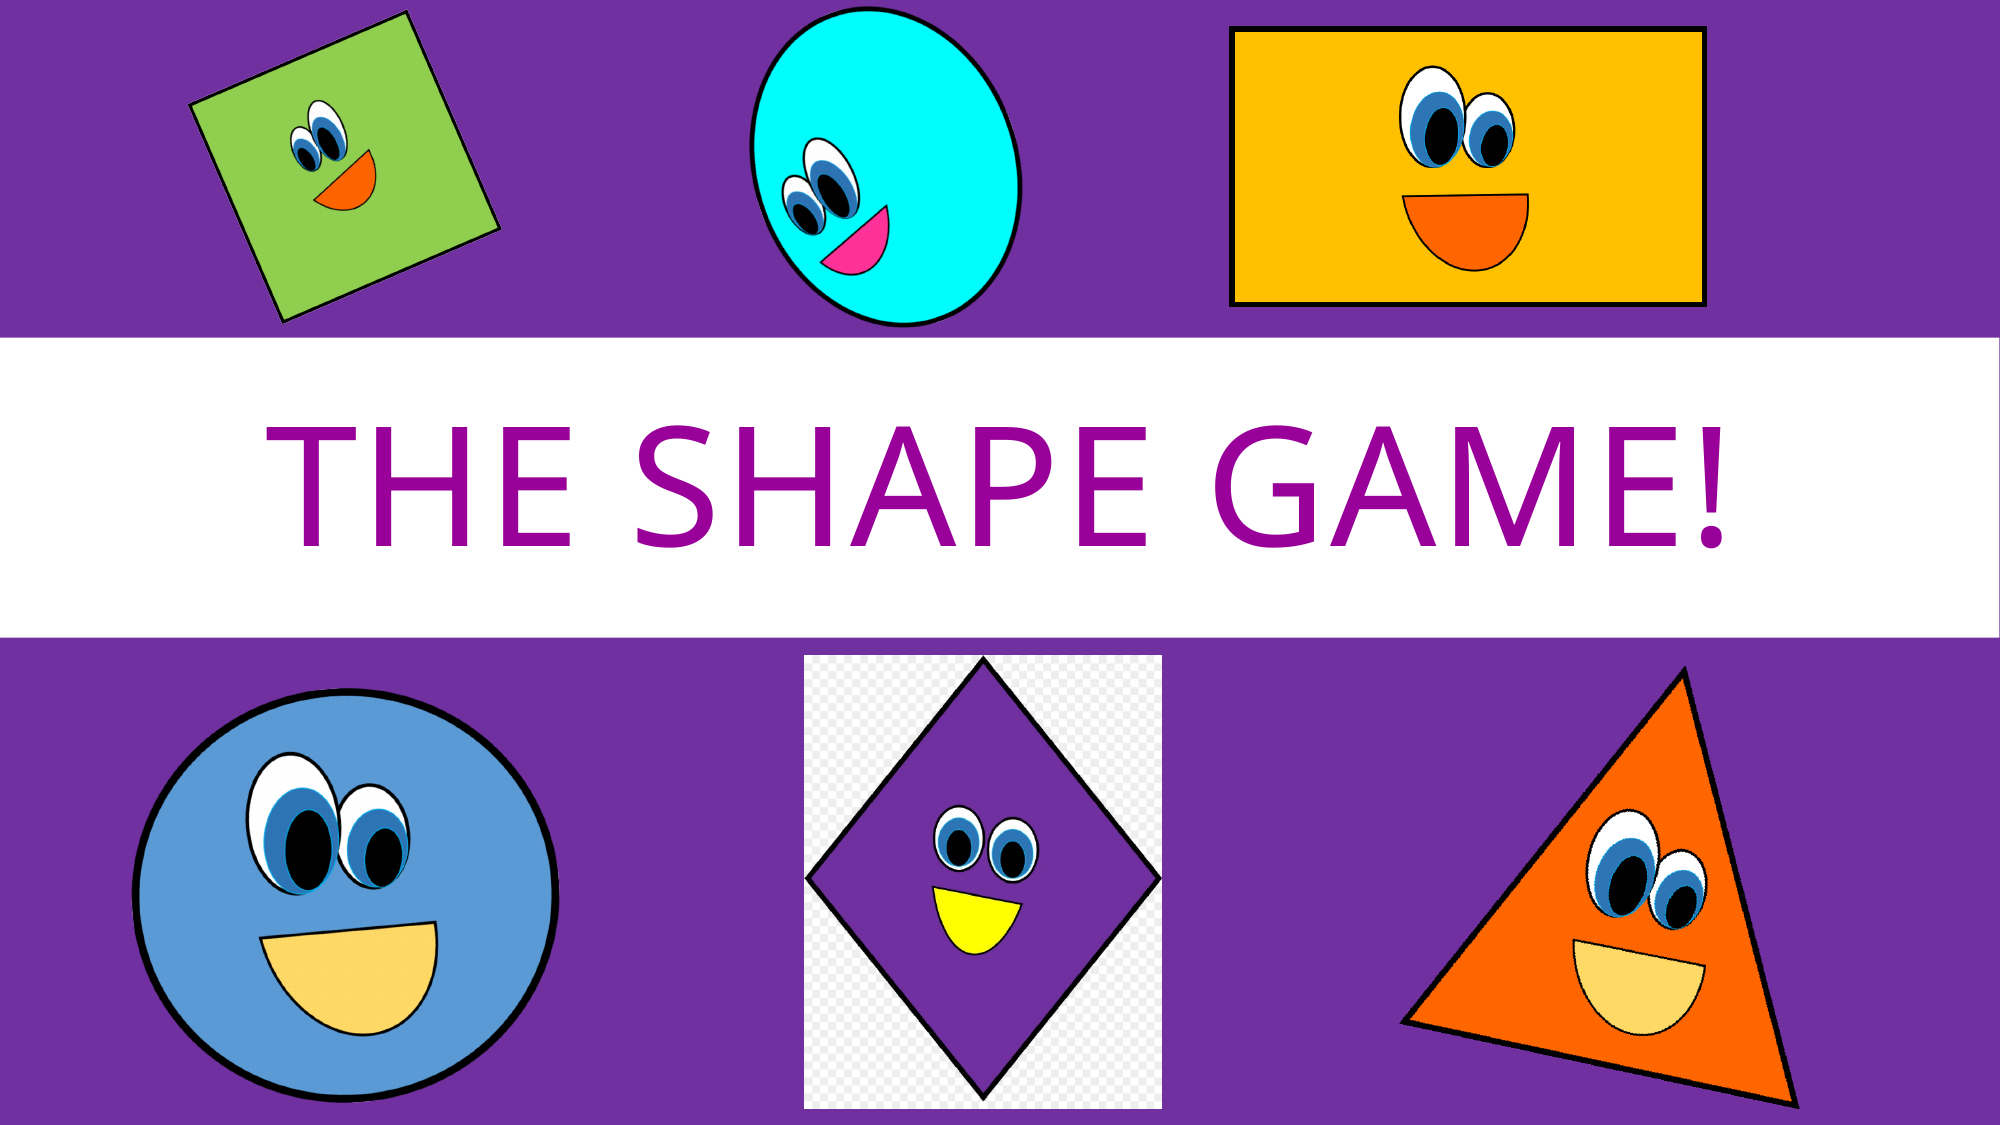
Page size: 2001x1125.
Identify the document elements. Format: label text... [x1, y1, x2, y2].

picture [188, 10, 501, 323]
title The shape Game! [60, 355, 1942, 641]
picture [1229, 25, 1707, 308]
picture [117, 673, 574, 1118]
picture [804, 655, 1162, 1109]
picture [707, 0, 1064, 364]
picture [1399, 621, 1886, 1109]
